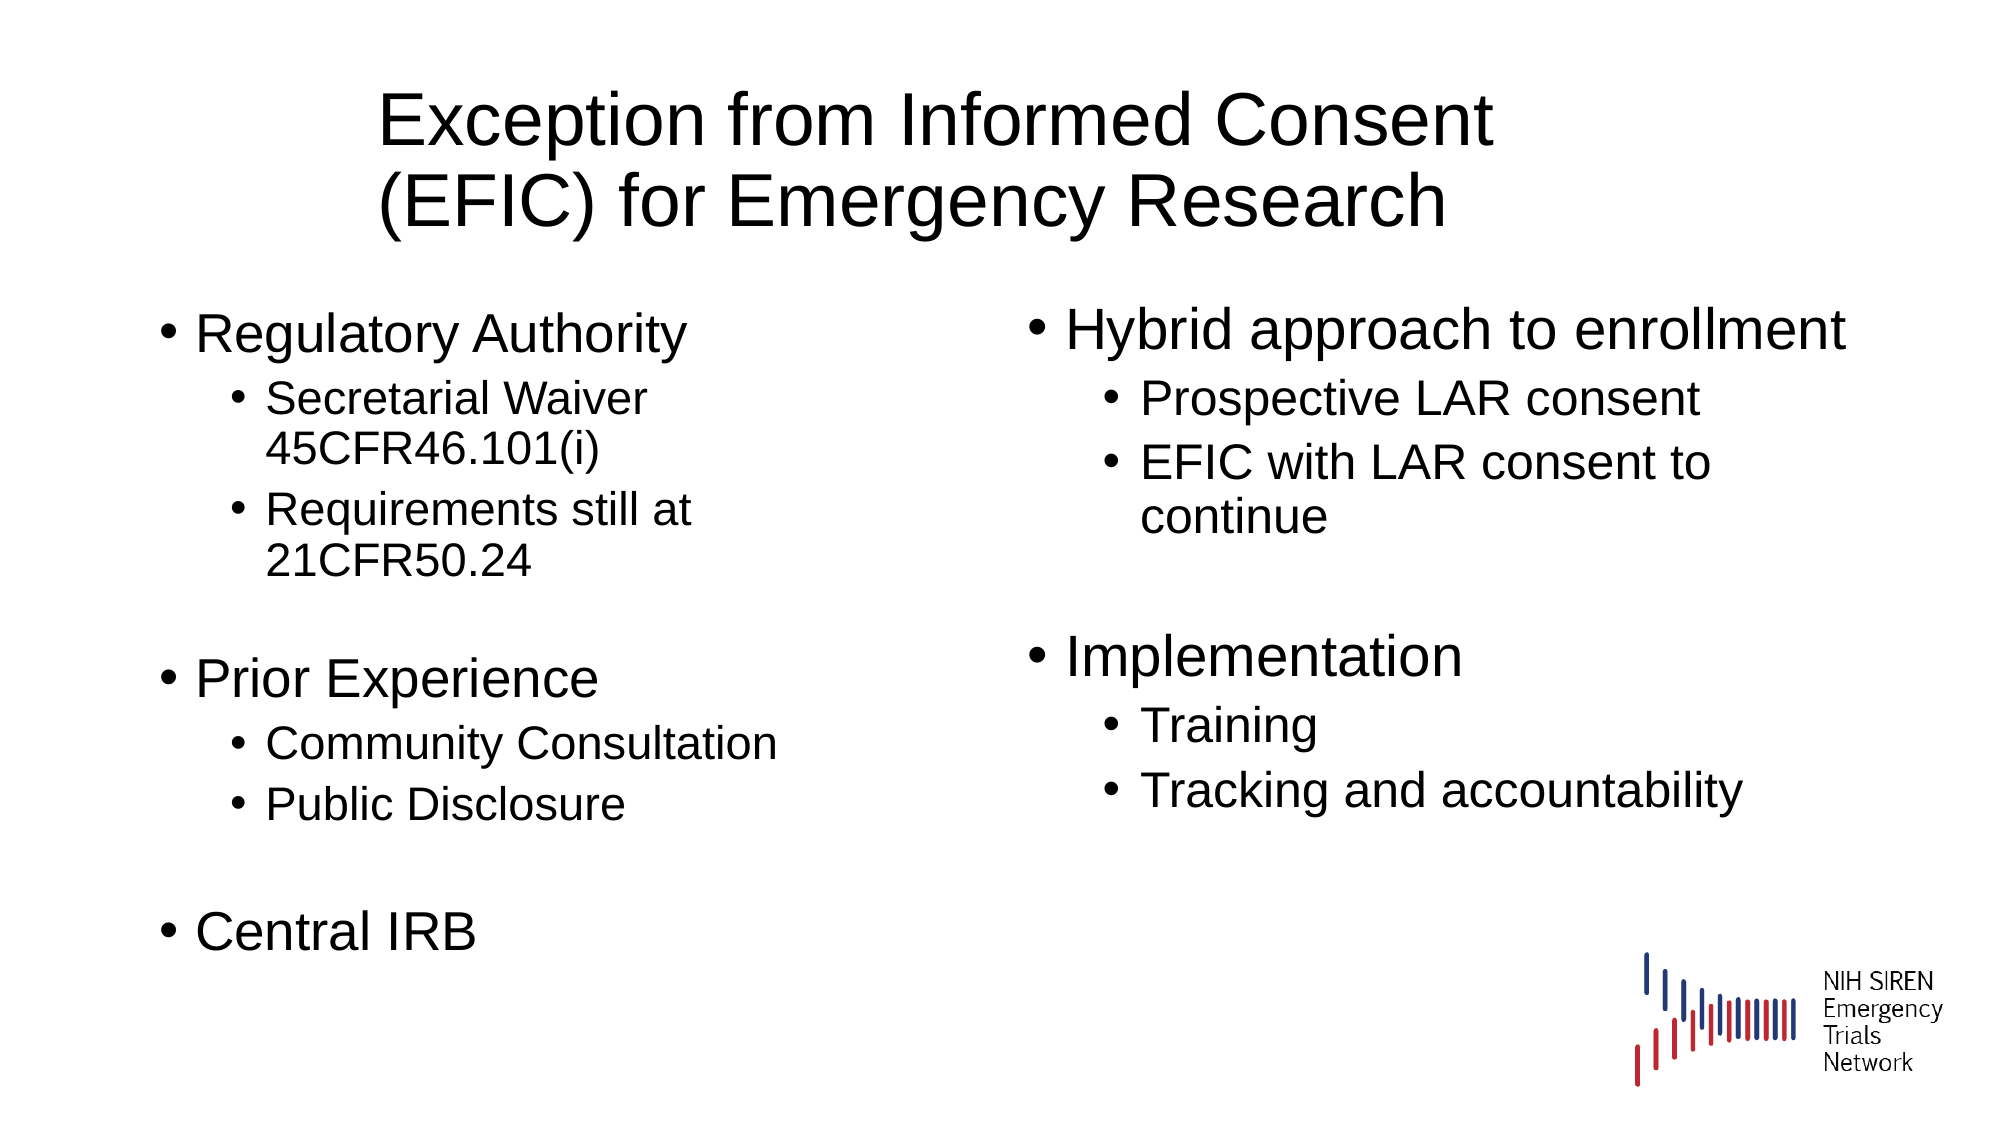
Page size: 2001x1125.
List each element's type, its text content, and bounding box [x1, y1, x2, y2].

picture [1635, 952, 1943, 1087]
list Hybrid approach to enrollment Prospective LAR consent EFIC with LAR consent to continue Implementation Training Tracking and accountability [1012, 291, 1879, 967]
title Exception from Informed Consent (EFIC) for Emergency Research [362, 79, 1684, 244]
list Regulatory Authority Secretarial Waiver 45CFR46.101(i) Requirements still at 21CFR50.24 Prior Experience Community Consultation Public Disclosure Central IRB [144, 297, 988, 973]
